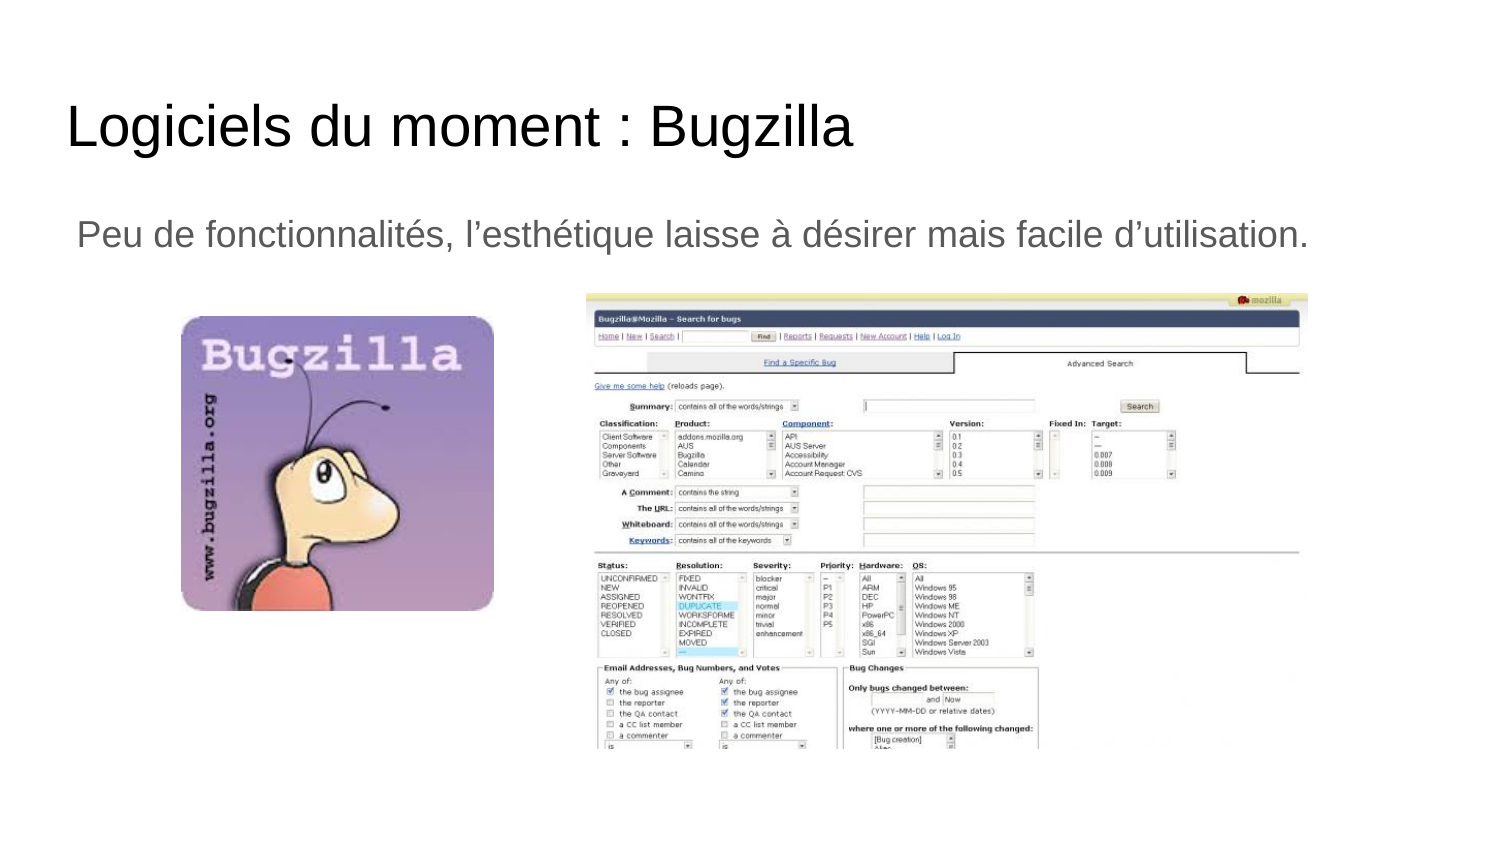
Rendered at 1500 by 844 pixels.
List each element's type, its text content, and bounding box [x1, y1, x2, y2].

picture [181, 316, 495, 611]
picture [585, 293, 1308, 749]
list Peu de fonctionnalités, l’esthétique laisse à désirer mais facile d’utilisation. [51, 187, 1449, 749]
title Logiciels du moment : Bugzilla [51, 72, 1449, 167]
